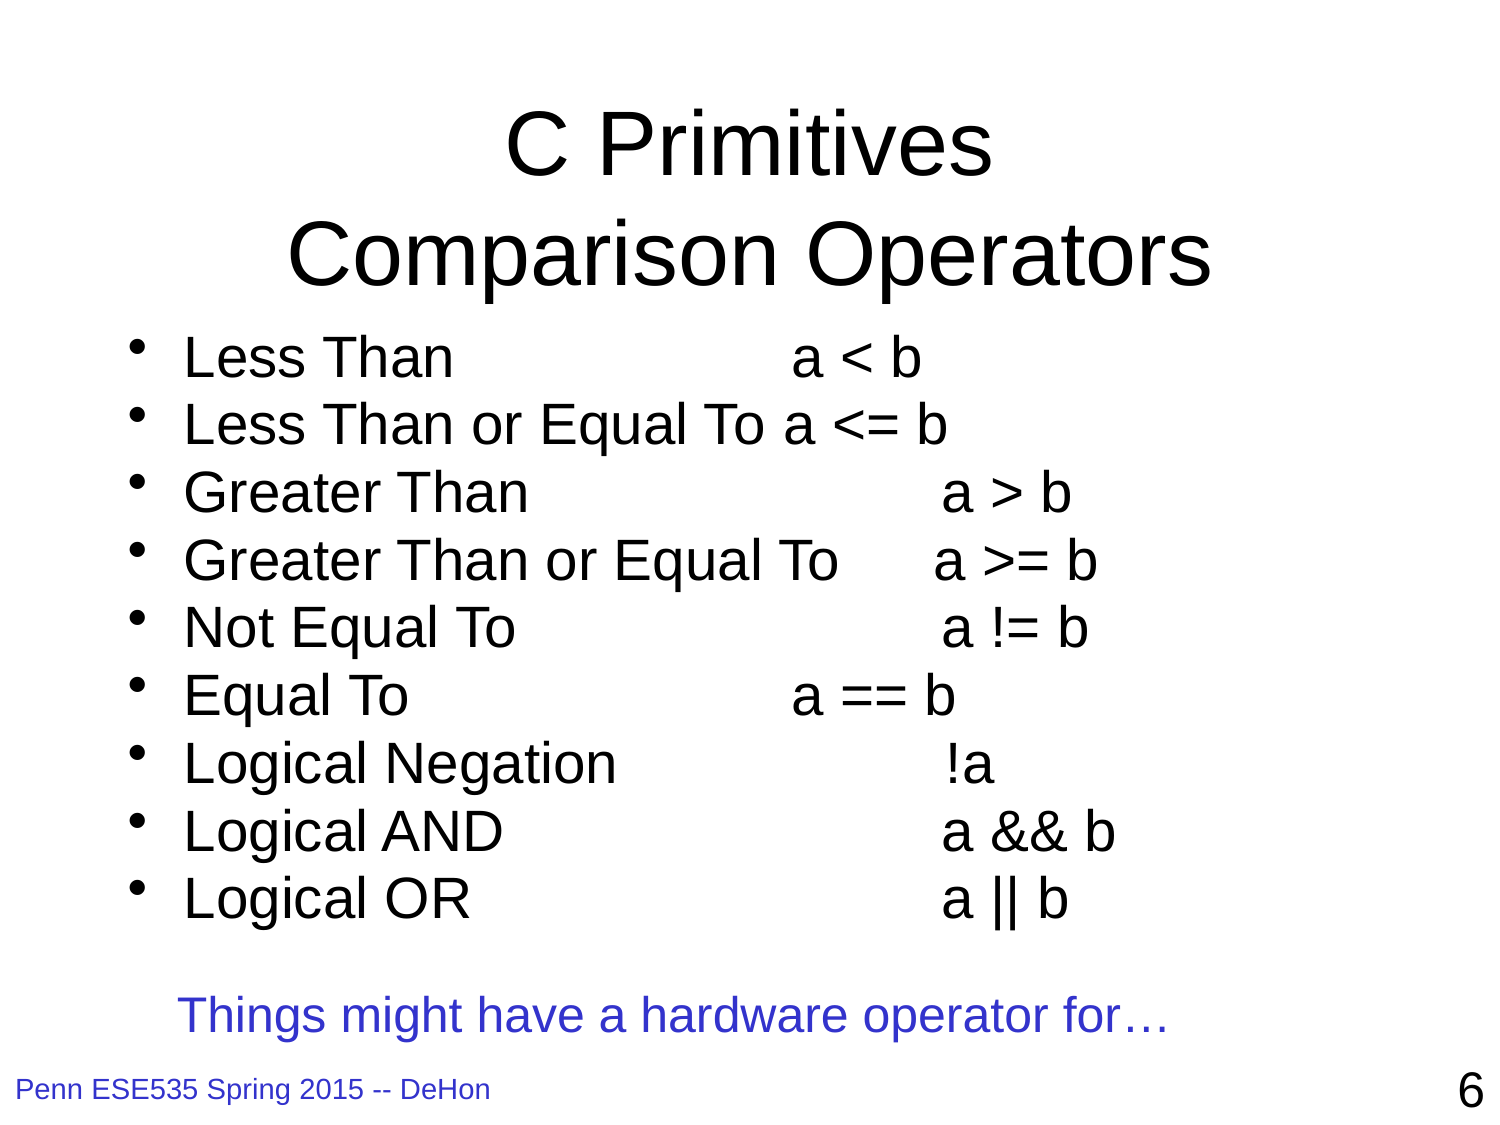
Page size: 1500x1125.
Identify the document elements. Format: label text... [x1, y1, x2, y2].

slide_number 6 [1187, 1049, 1500, 1125]
title C Primitives Comparison Operators [112, 99, 1388, 288]
slide_number Penn ESE535 Spring 2015 -- DeHon [0, 1062, 576, 1125]
text_box Things might have a hardware operator for… [162, 974, 1187, 1050]
list Less Than a < b Less Than or Equal To a <= b Greater Than a > b Greater Than or Equal To a >= b Not Equal To a != b Equal To a == b Logical Negation !a Logical AND a && b Logical OR a || b [112, 324, 1388, 1001]
